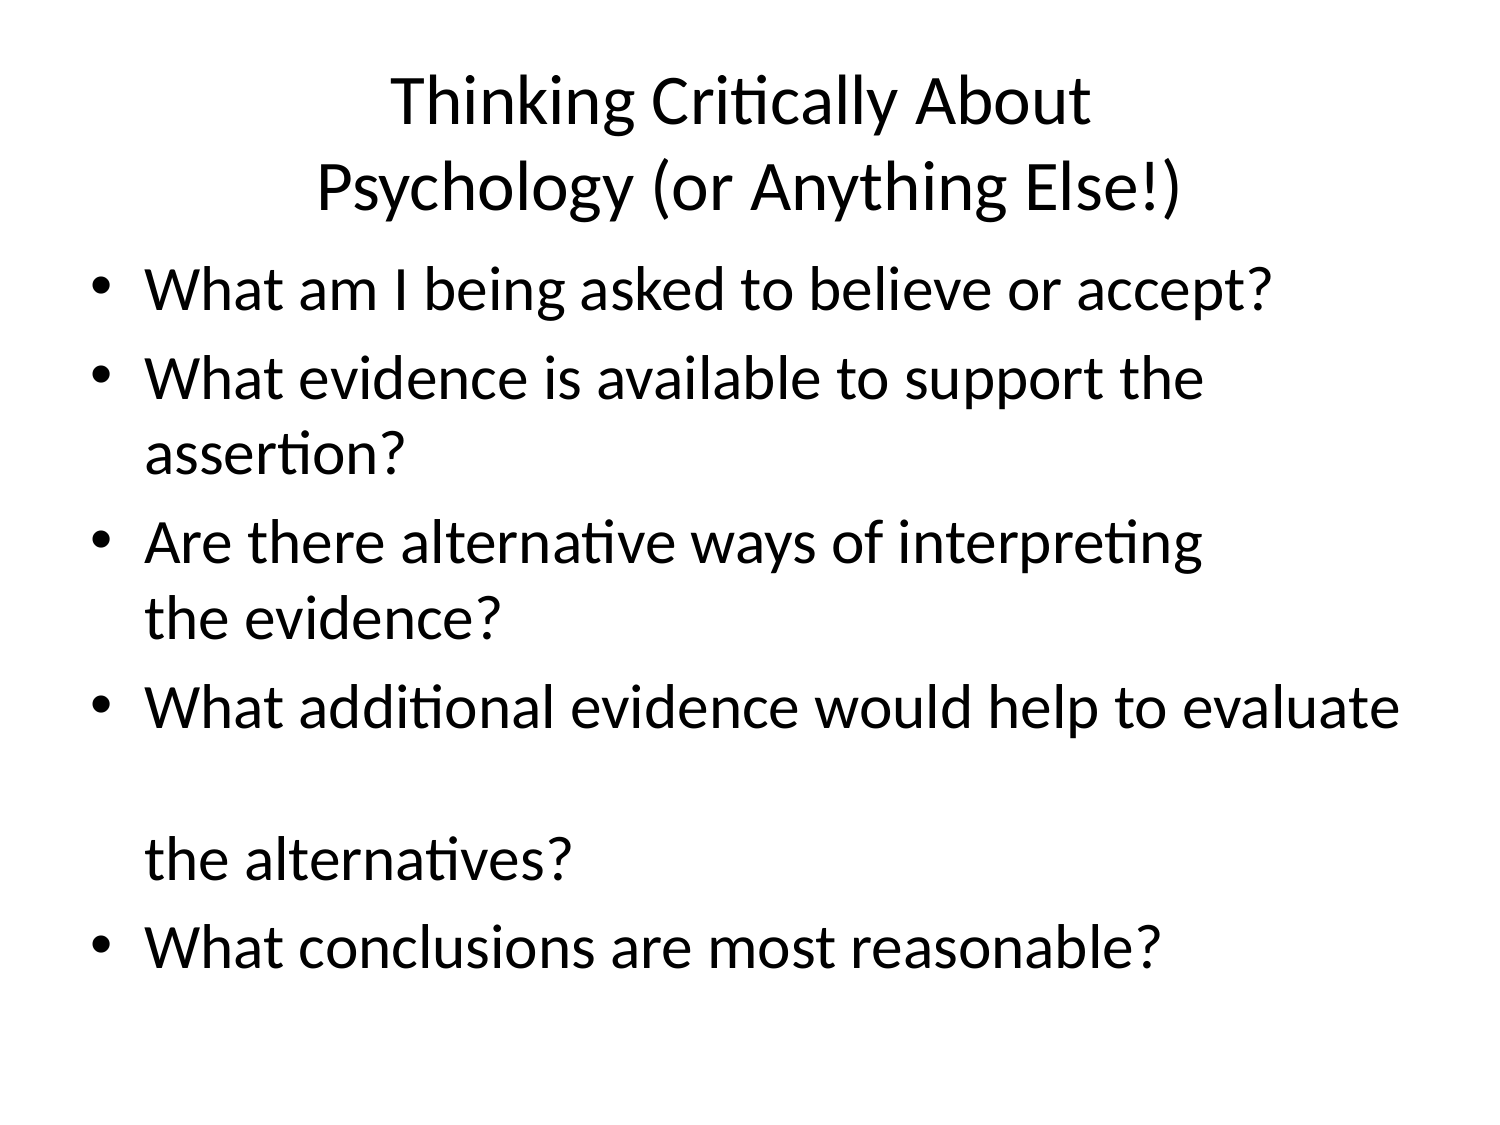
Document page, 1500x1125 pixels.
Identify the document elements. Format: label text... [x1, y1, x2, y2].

title Thinking Critically About Psychology (or Anything Else!) [75, 45, 1425, 233]
list What am I being asked to believe or accept? What evidence is available to support the assertion? Are there alternative ways of interpreting the evidence? What additional evidence would help to evaluate the alternatives? What conclusions are most reasonable? [75, 239, 1425, 990]
